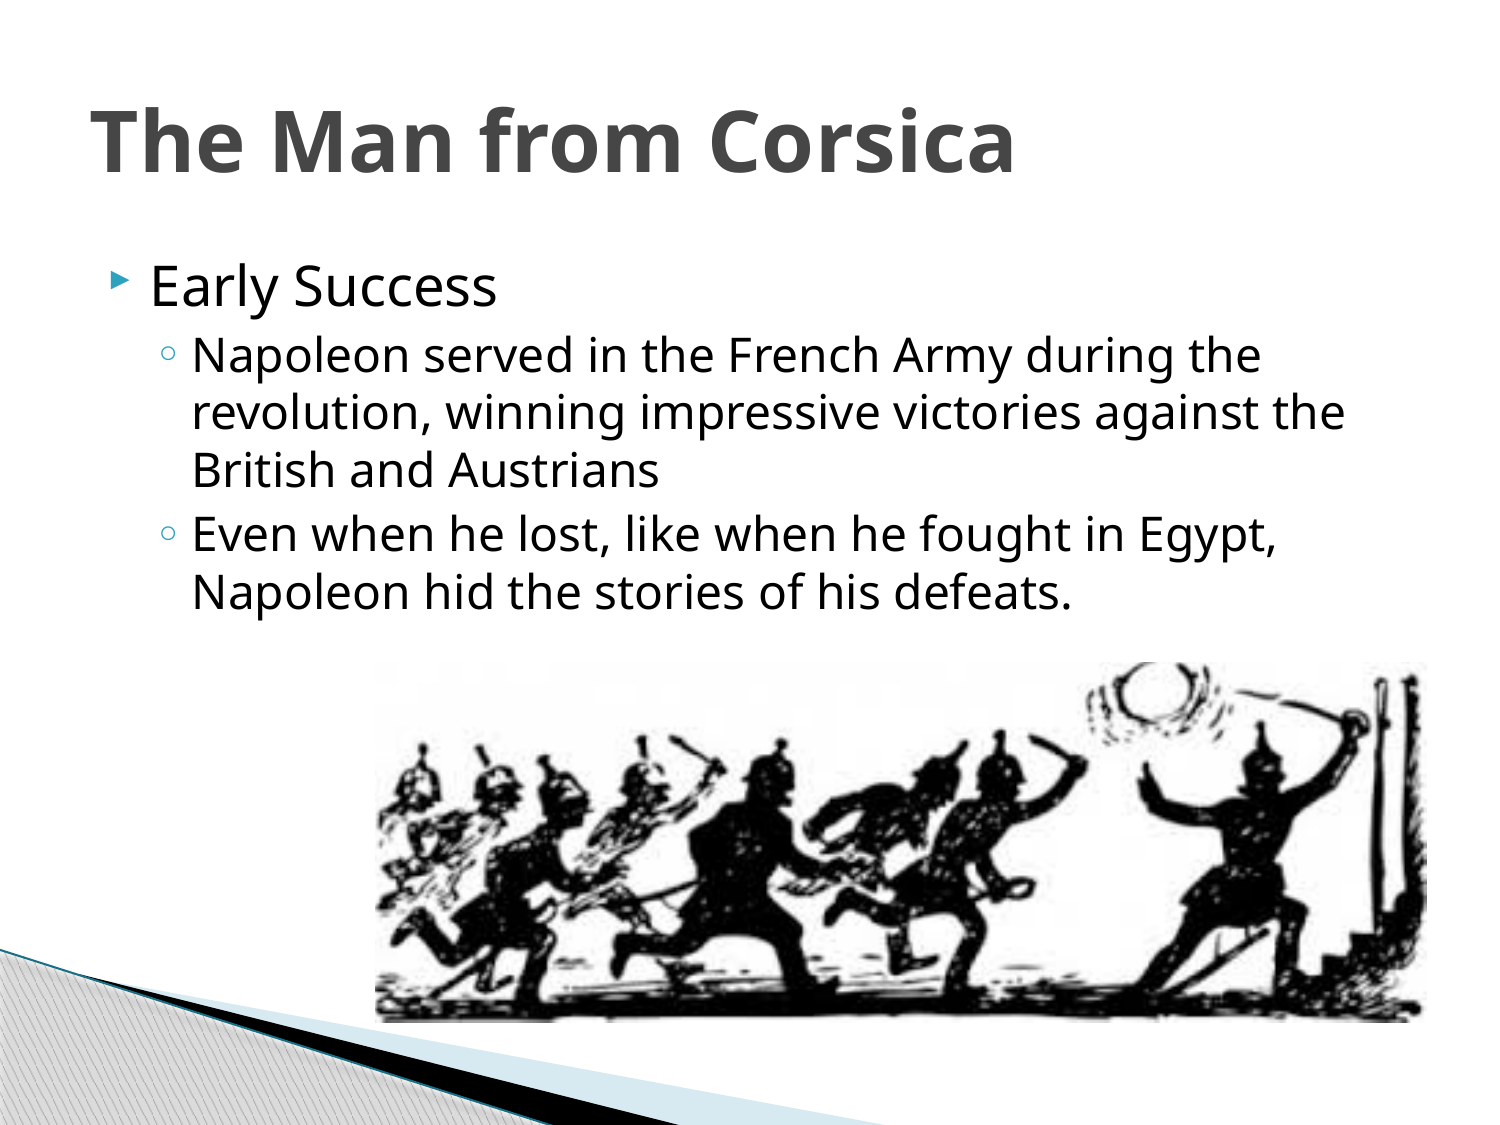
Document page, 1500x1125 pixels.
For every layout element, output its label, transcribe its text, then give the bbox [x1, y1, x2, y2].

list Early Success Napoleon served in the French Army during the revolution, winning impressive victories against the British and Austrians Even when he lost, like when he fought in Egypt, Napoleon hid the stories of his defeats. [75, 243, 1425, 986]
title The Man from Corsica [75, 45, 1425, 233]
picture [374, 662, 1427, 1023]
